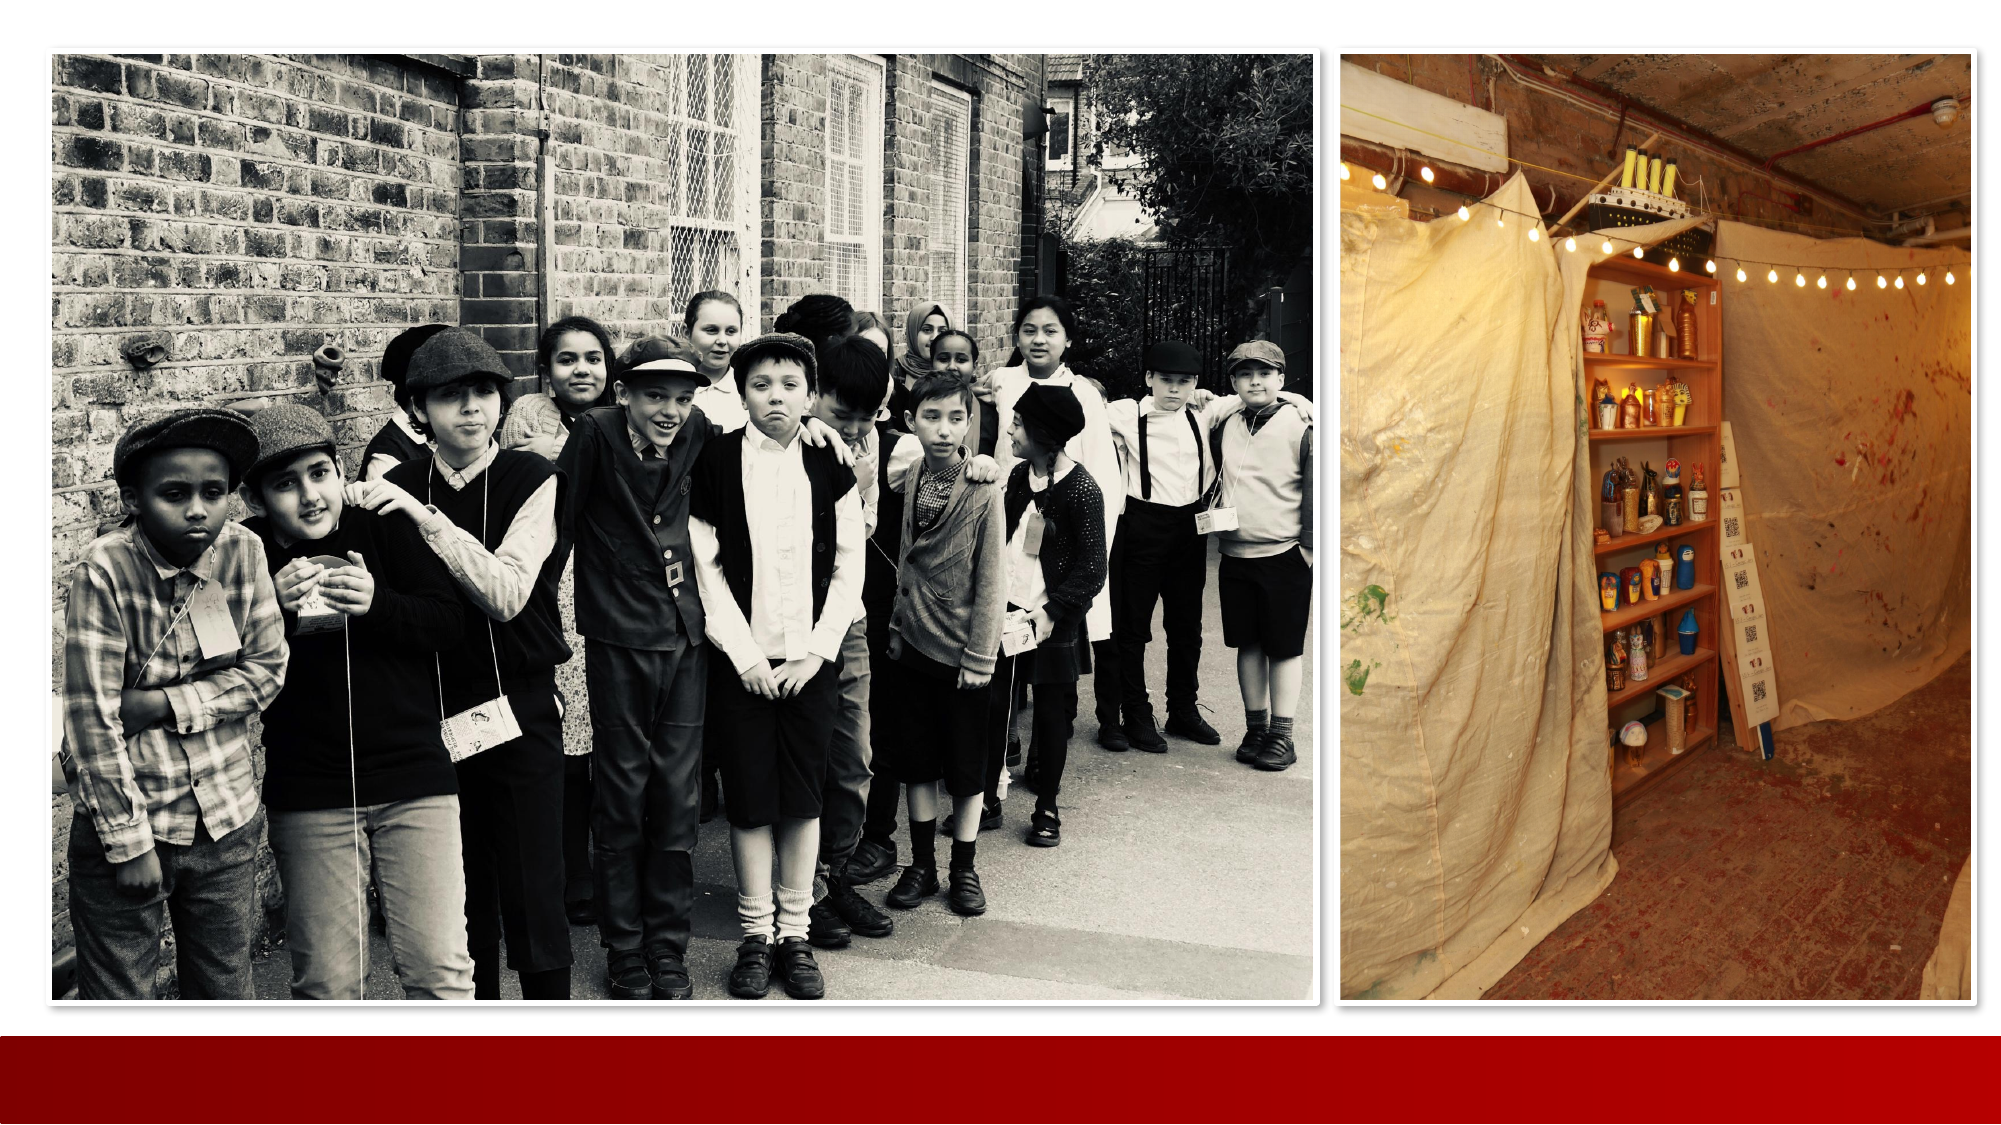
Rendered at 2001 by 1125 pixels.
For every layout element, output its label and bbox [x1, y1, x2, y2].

text_box [0, 1036, 2000, 1124]
picture [51, 53, 2000, 1000]
